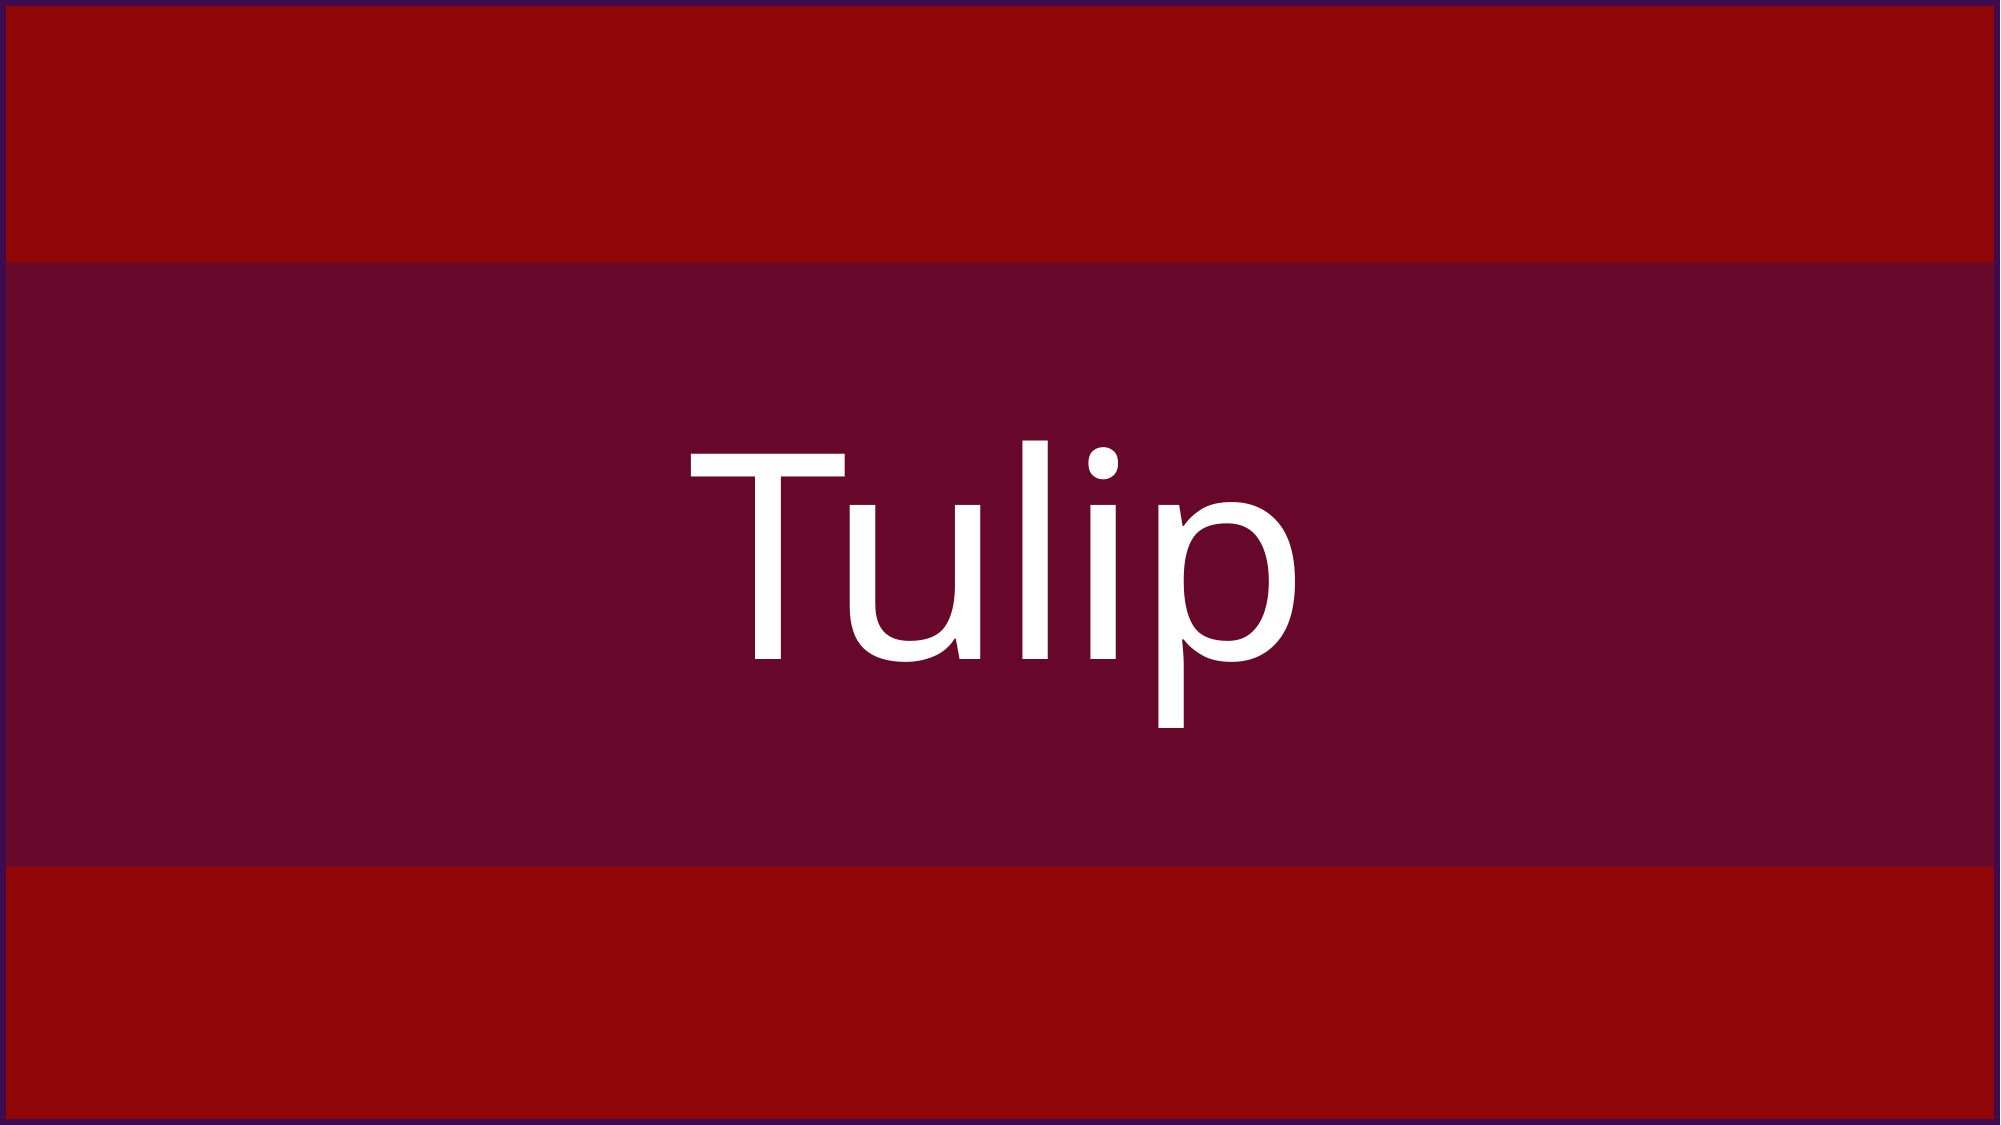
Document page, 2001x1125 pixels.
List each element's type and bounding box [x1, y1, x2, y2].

text_box [0, 0, 2000, 1125]
